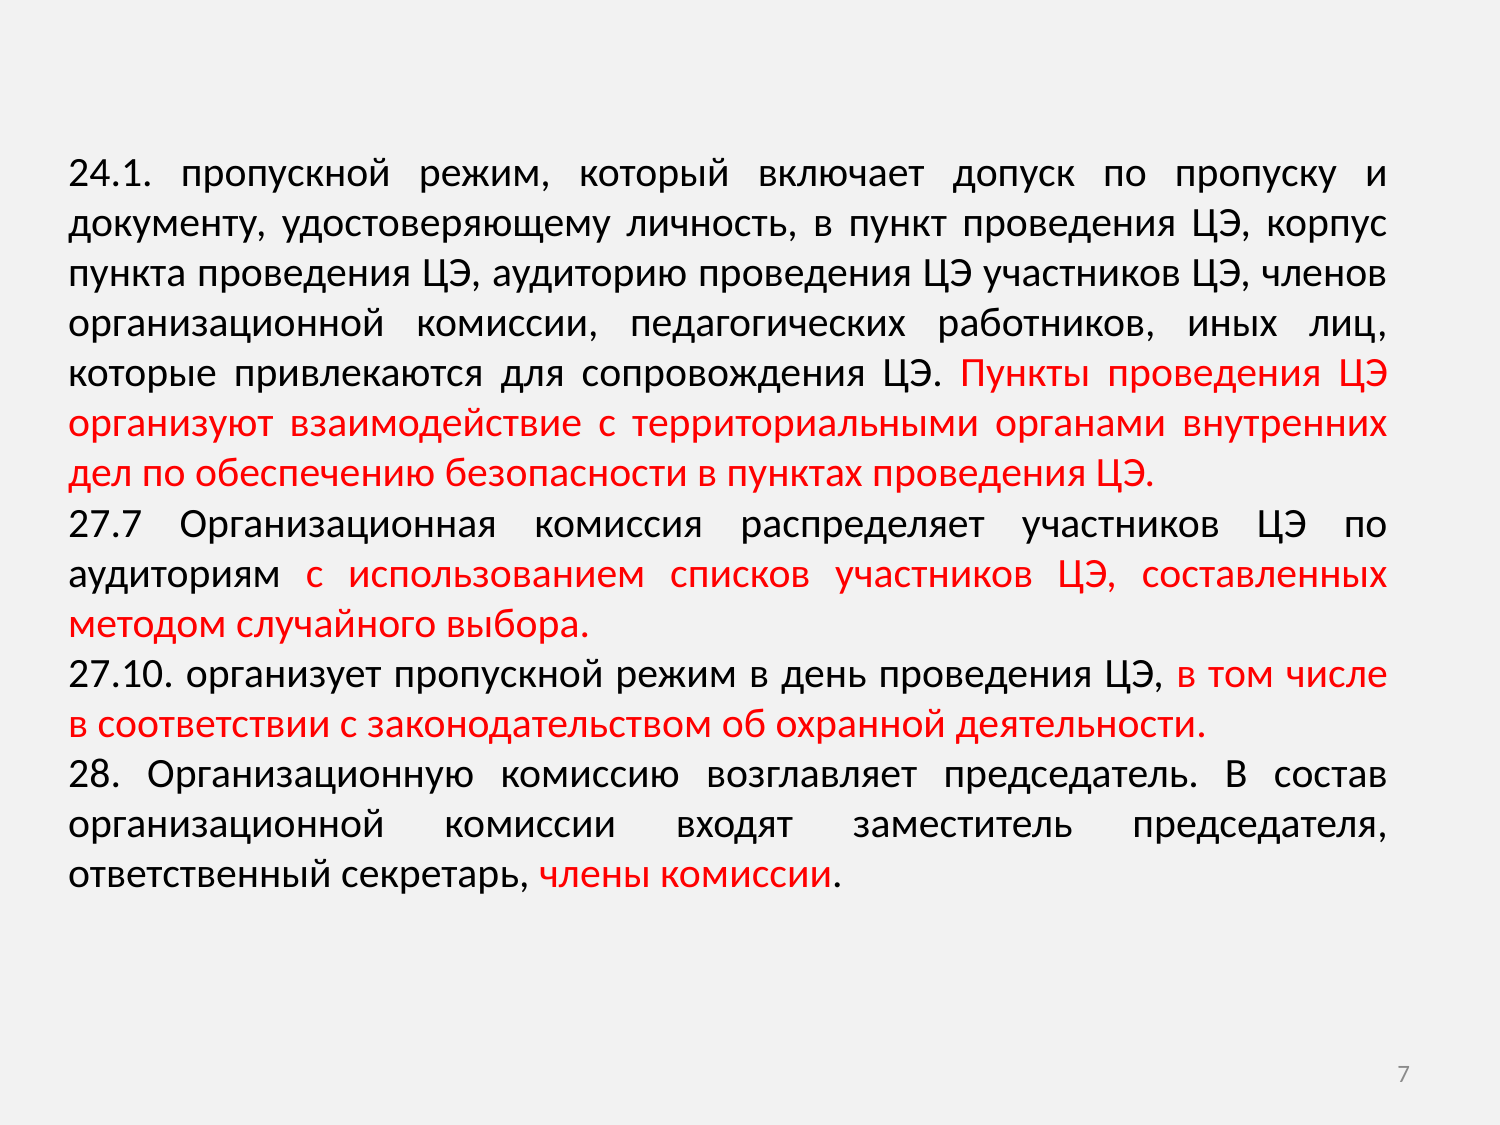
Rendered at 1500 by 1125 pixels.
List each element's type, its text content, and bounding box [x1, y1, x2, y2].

list 24.1. пропускной режим, который включает допуск по пропуску и документу, удостоверяющему личность, в пункт проведения ЦЭ, корпус пункта проведения ЦЭ, аудиторию проведения ЦЭ участников ЦЭ, членов организационной комиссии, педагогических работников, иных лиц, которые привлекаются для сопровождения ЦЭ. Пункты проведения ЦЭ организуют взаимодействие с территориальными органами внутренних дел по обеспечению безопасности в пунктах проведения ЦЭ. 27.7 Организационная комиссия распределяет участников ЦЭ по аудиториям с использованием списков участников ЦЭ, составленных методом случайного выбора. 27.10. организует пропускной режим в день проведения ЦЭ, в том числе в соответствии с законодательством об охранной деятельности. 28. Организационную комиссию возглавляет председатель. В состав организационной комиссии входят заместитель председателя, ответственный секретарь, члены комиссии. [53, 137, 1404, 1024]
slide_number 7 [1074, 1042, 1425, 1103]
